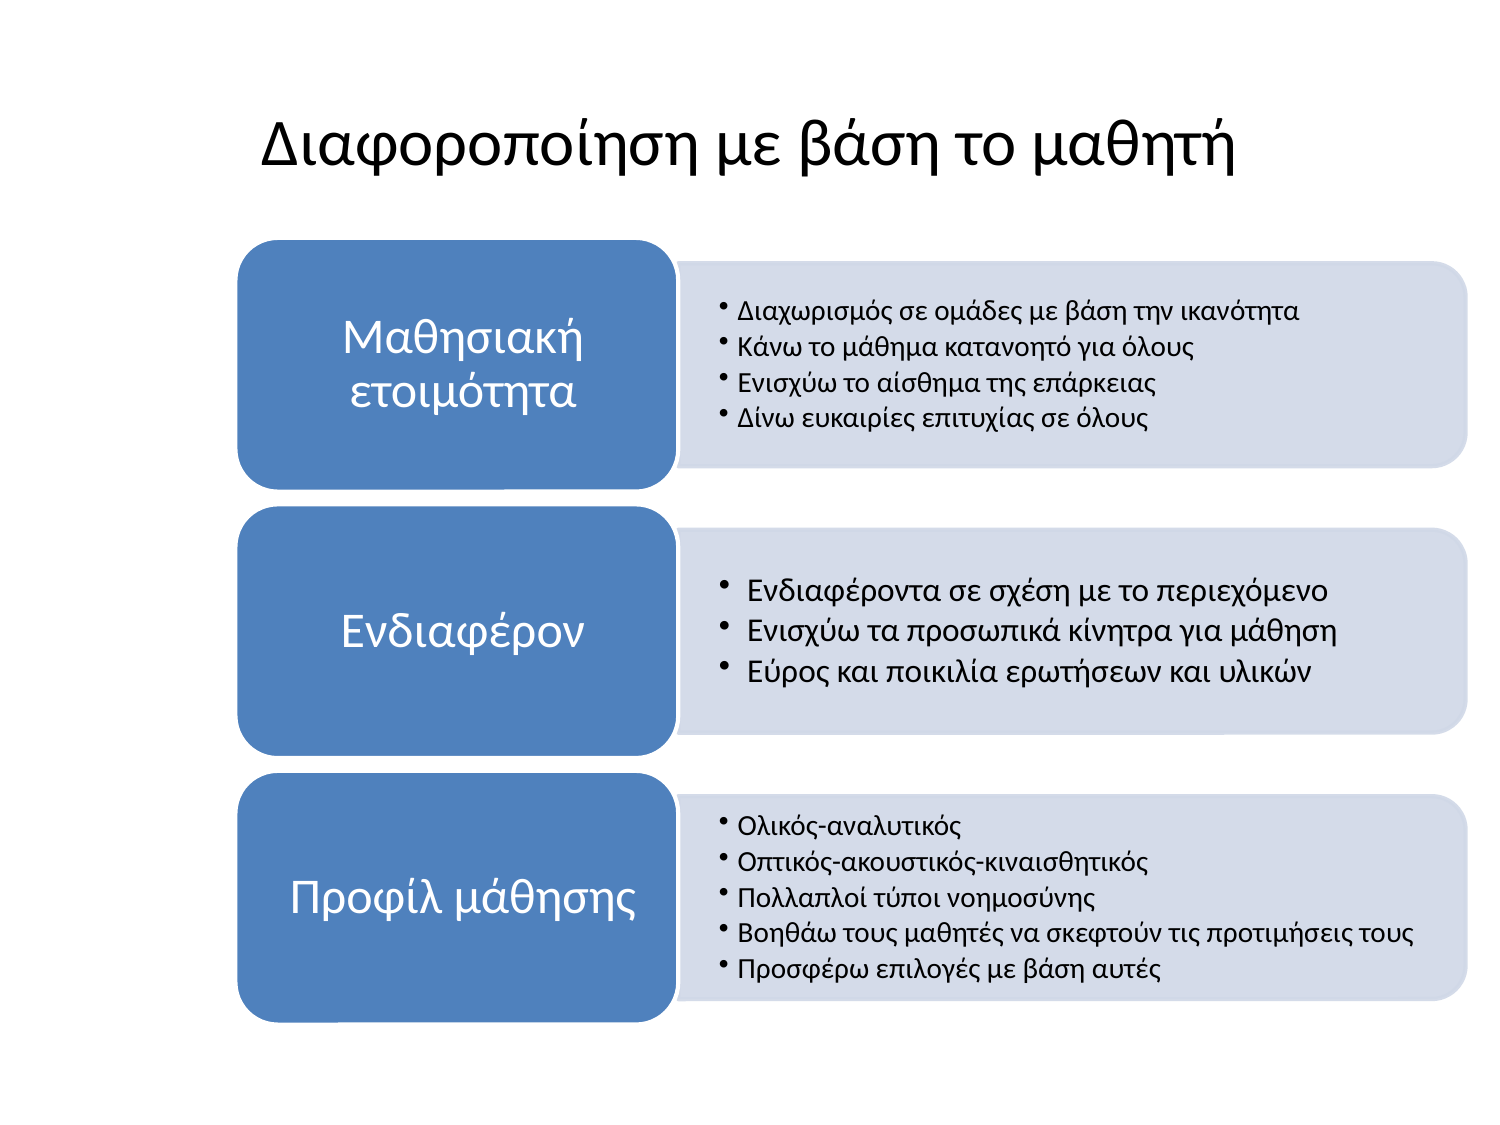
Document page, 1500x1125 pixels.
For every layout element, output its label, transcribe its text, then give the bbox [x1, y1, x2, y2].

title Διαφοροποίηση με βάση το μαθητή [75, 45, 1425, 233]
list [235, 237, 1466, 1026]
